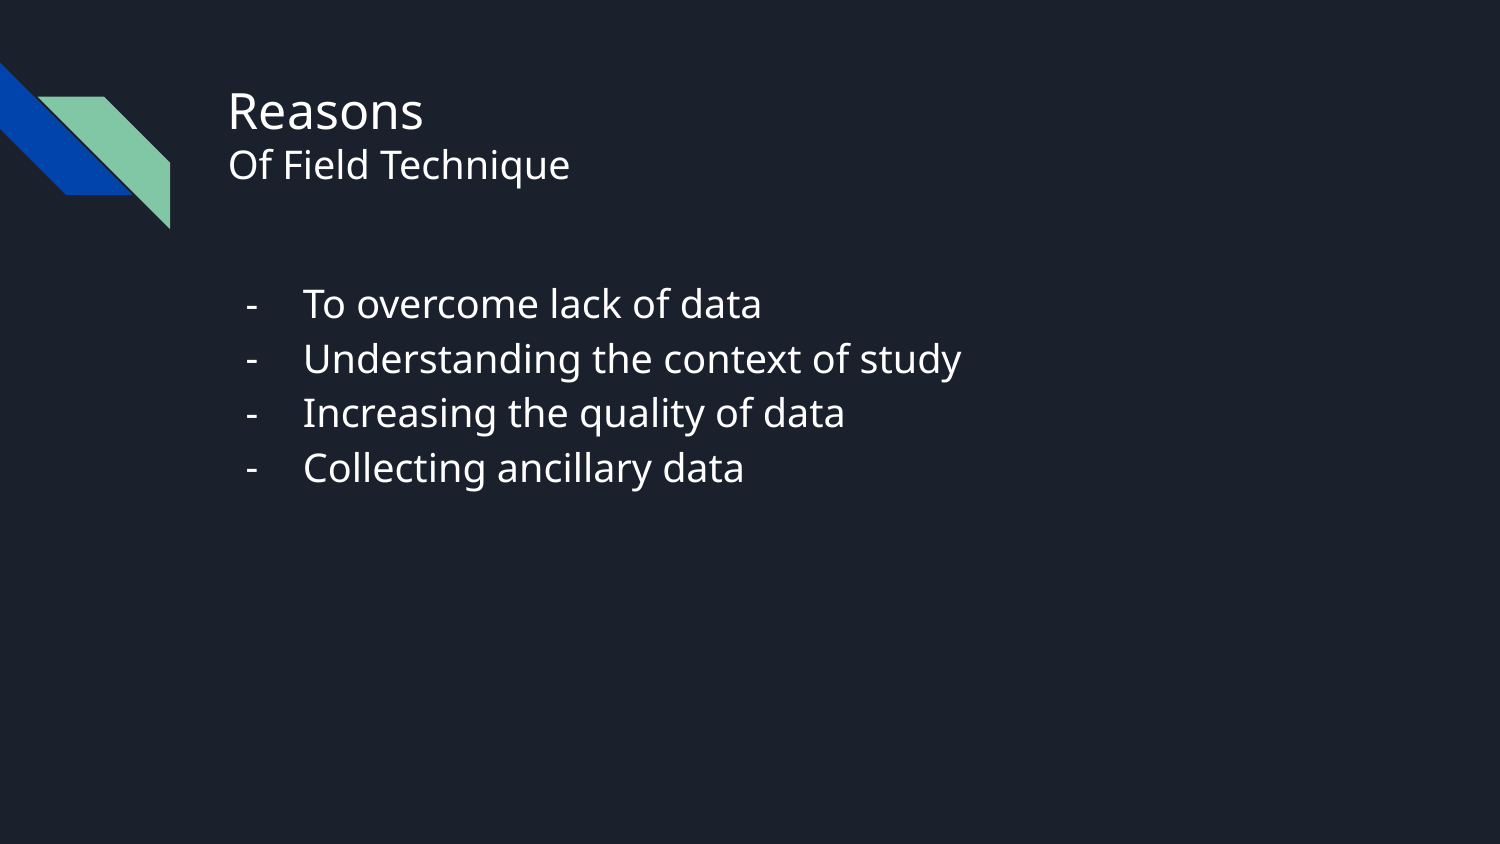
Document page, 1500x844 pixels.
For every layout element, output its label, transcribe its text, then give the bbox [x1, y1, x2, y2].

title Reasons Of Field Technique [212, 64, 1368, 215]
list To overcome lack of data Understanding the context of study Increasing the quality of data Collecting ancillary data [212, 257, 1368, 735]
